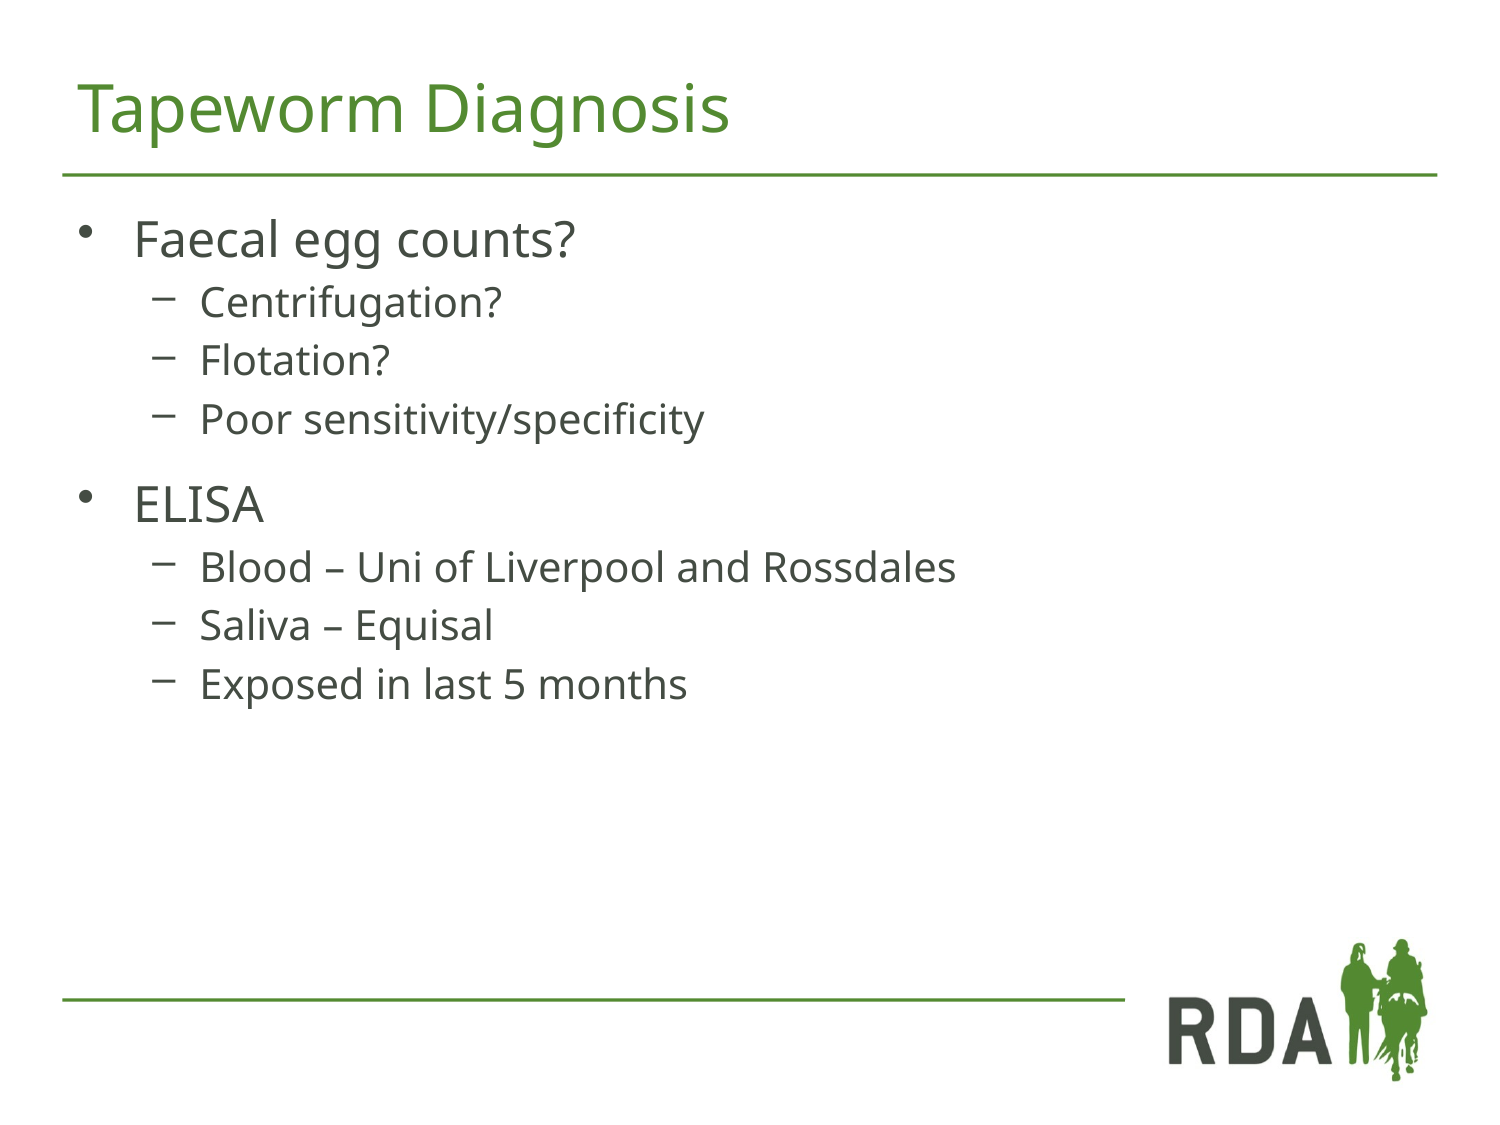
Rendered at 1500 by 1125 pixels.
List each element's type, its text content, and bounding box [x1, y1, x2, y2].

picture [1162, 1000, 1438, 1088]
title Tapeworm Diagnosis [62, 50, 1438, 163]
list Faecal egg counts? Centrifugation? Flotation? Poor sensitivity/specificity ELISA Blood – Uni of Liverpool and Rossdales Saliva – Equisal Exposed in last 5 months [62, 200, 1438, 1000]
